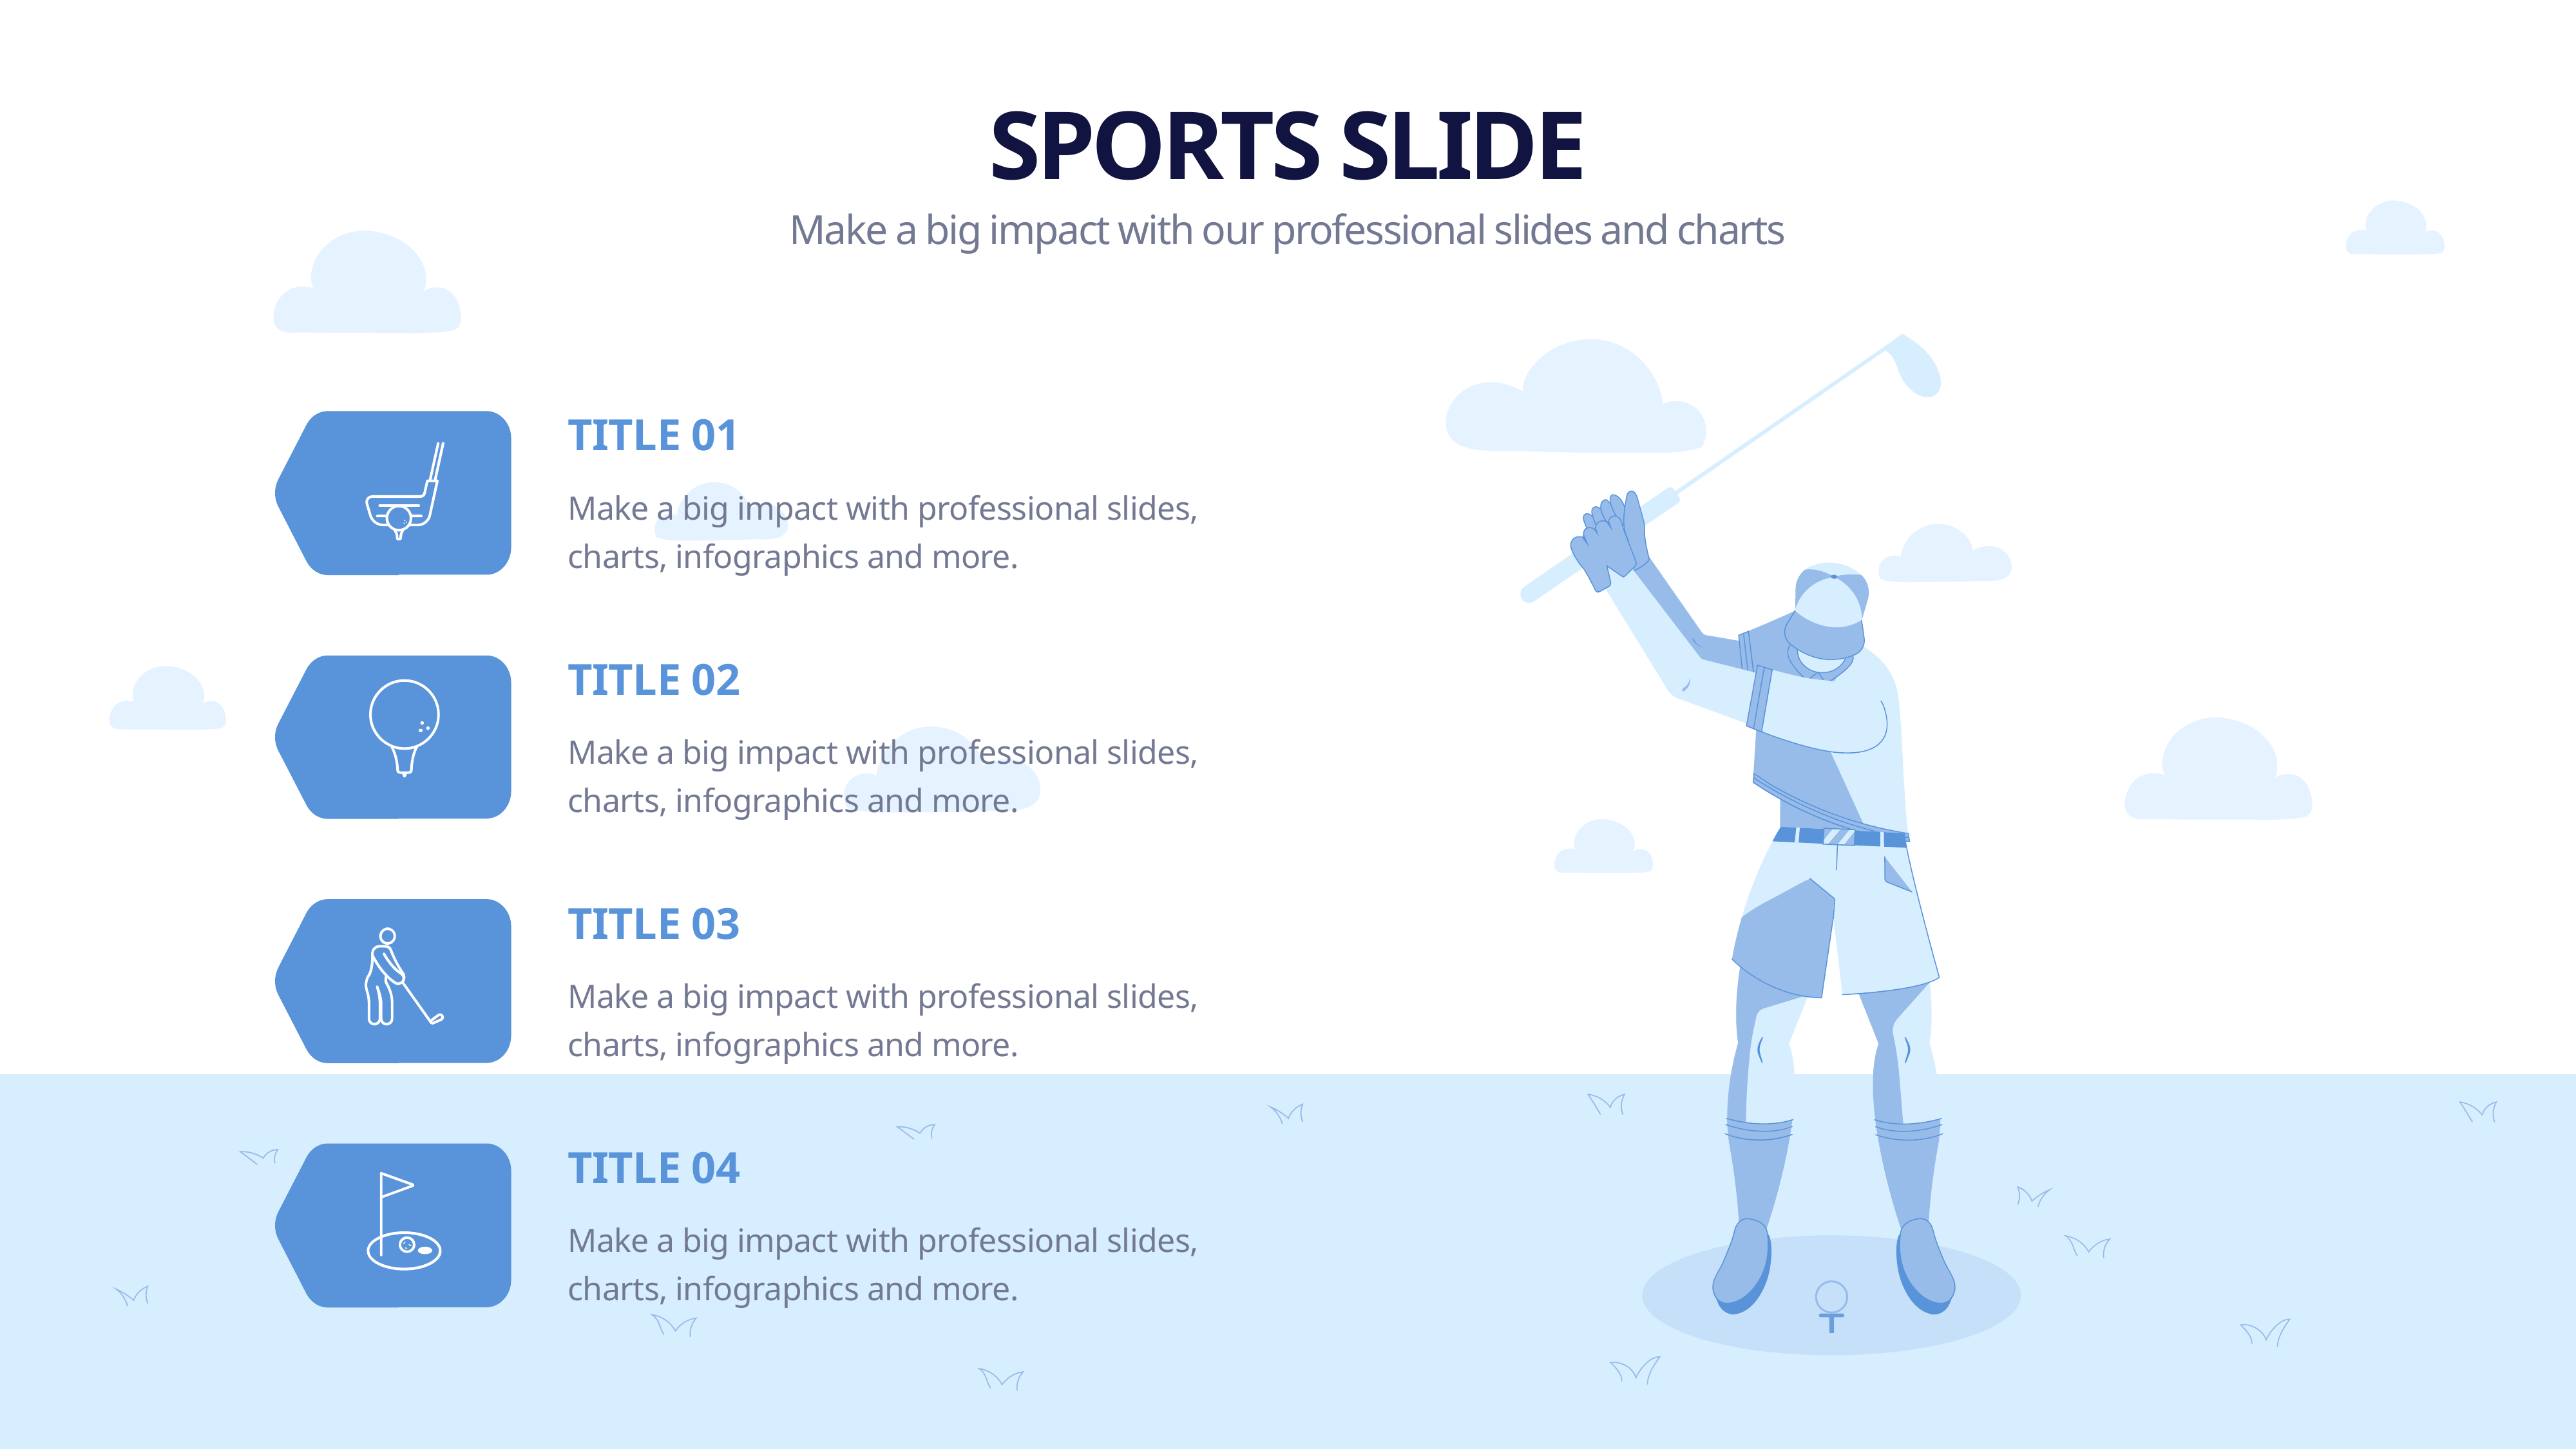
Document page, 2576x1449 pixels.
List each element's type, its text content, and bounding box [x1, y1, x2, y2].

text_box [1520, 334, 2021, 1356]
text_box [0, 200, 2576, 1449]
text_box SPORTS SLIDE [160, 80, 2416, 199]
